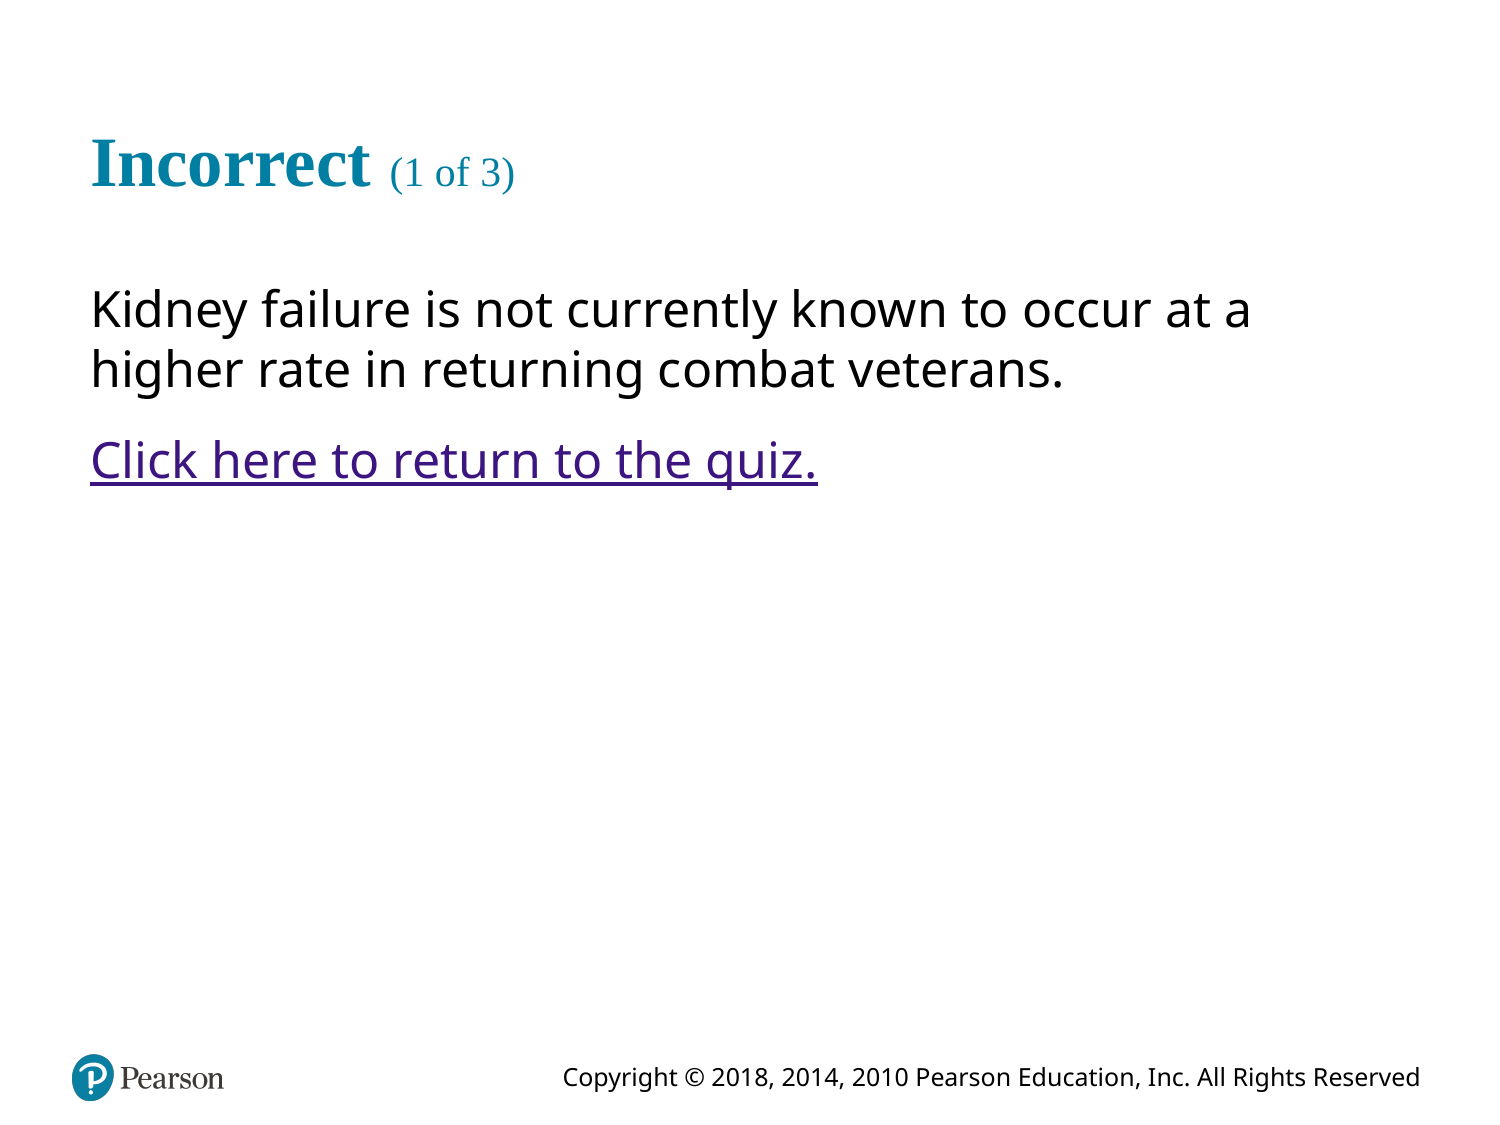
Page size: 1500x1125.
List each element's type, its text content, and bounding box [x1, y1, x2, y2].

picture [80, 1063, 106, 1088]
picture [72, 1054, 88, 1070]
list Kidney failure is not currently known to occur at a higher rate in returning combat veterans. Click here to return to the quiz. [75, 262, 1425, 514]
picture [98, 1054, 224, 1101]
picture [72, 1087, 83, 1101]
title Incorrect (1 of 3) [75, 35, 1425, 216]
